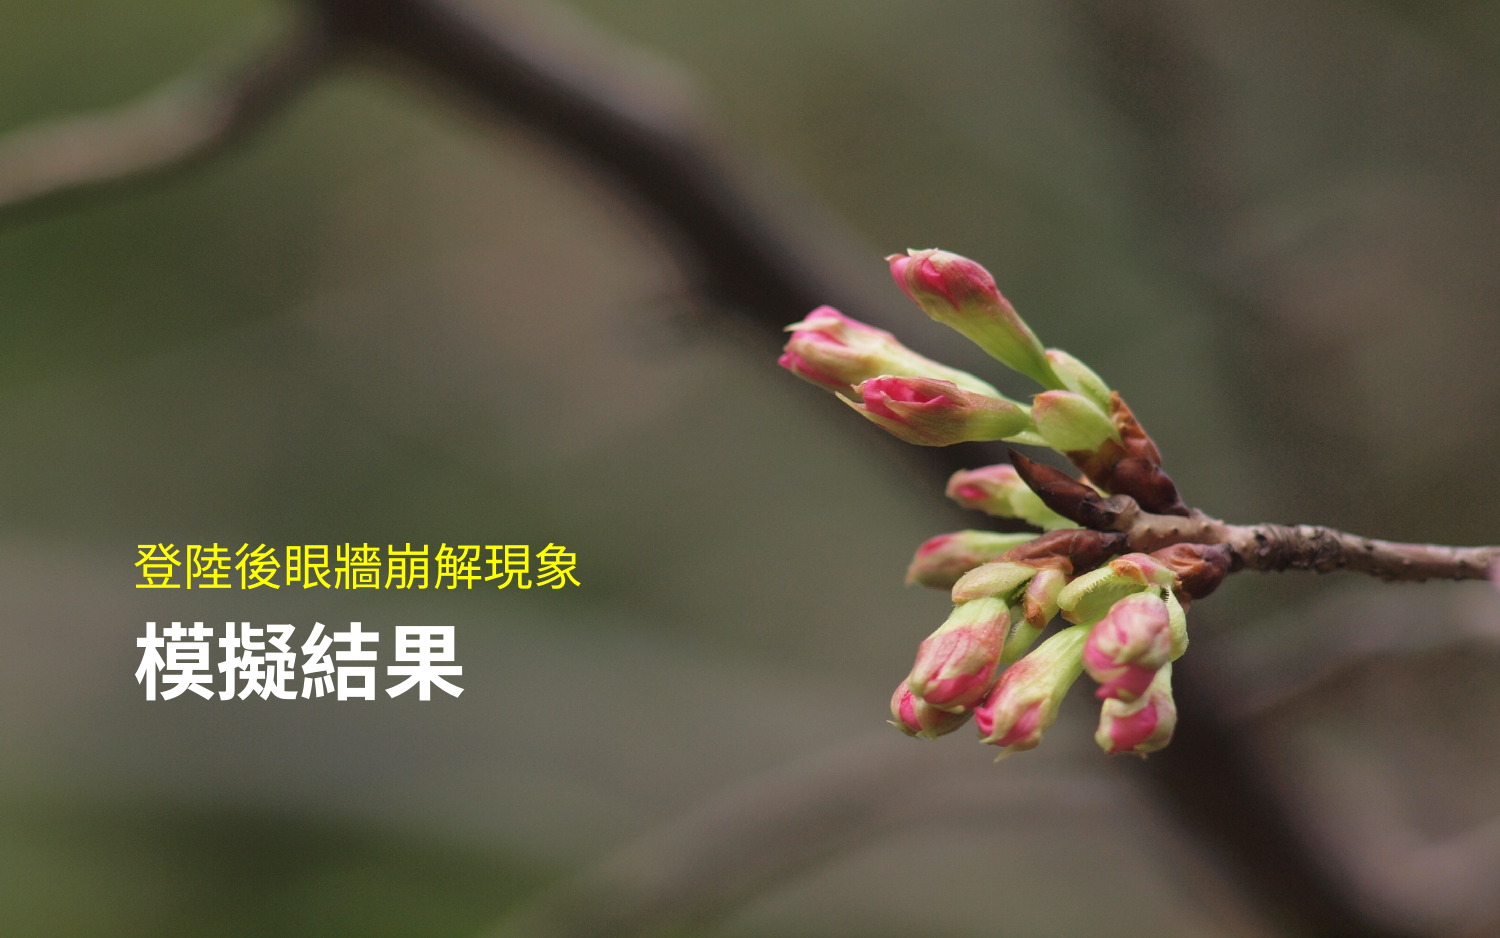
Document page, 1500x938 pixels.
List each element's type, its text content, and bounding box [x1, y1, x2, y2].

list 登陸後眼牆崩解現象 [118, 397, 1394, 603]
picture [0, 0, 1500, 938]
title 模擬結果 [118, 603, 1394, 789]
